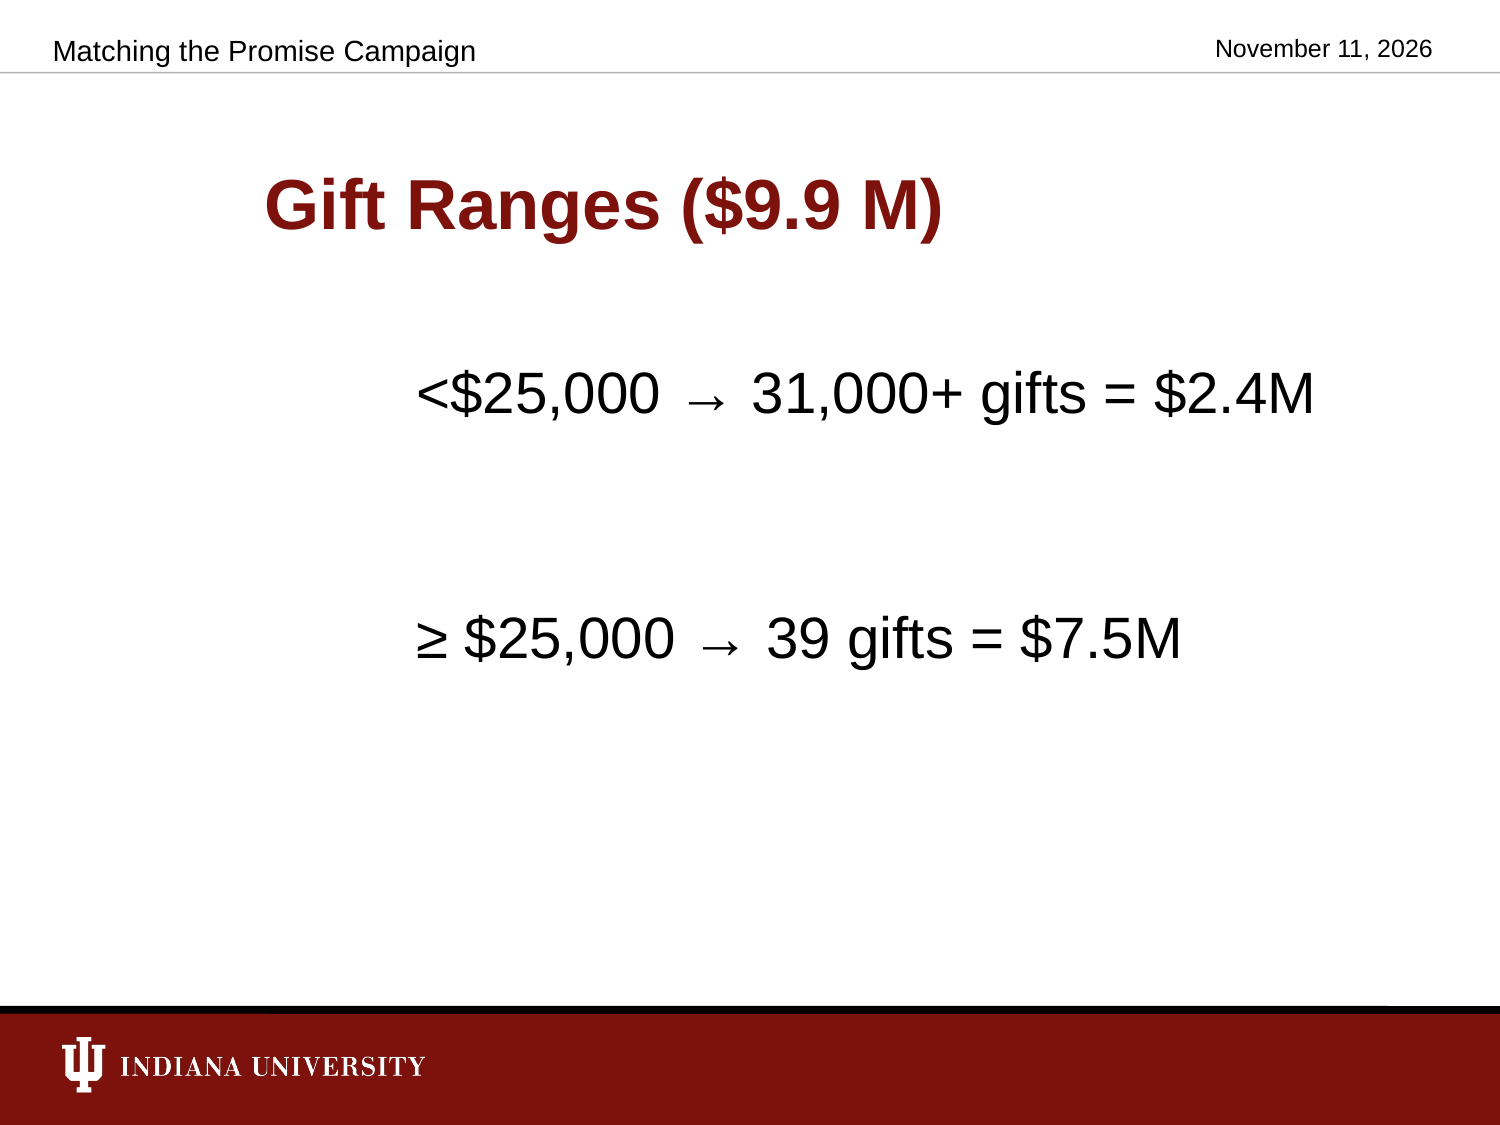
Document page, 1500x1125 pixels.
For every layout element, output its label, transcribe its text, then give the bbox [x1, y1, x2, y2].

list <$25,000 → 31,000+ gifts = $2.4M ≥ $25,000 → 39 gifts = $7.5M [401, 347, 1410, 940]
title Gift Ranges ($9.9 M) [249, 149, 1417, 338]
footer Matching the Promise Campaign [37, 24, 850, 75]
picture [62, 1037, 425, 1098]
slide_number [1200, 24, 1463, 75]
